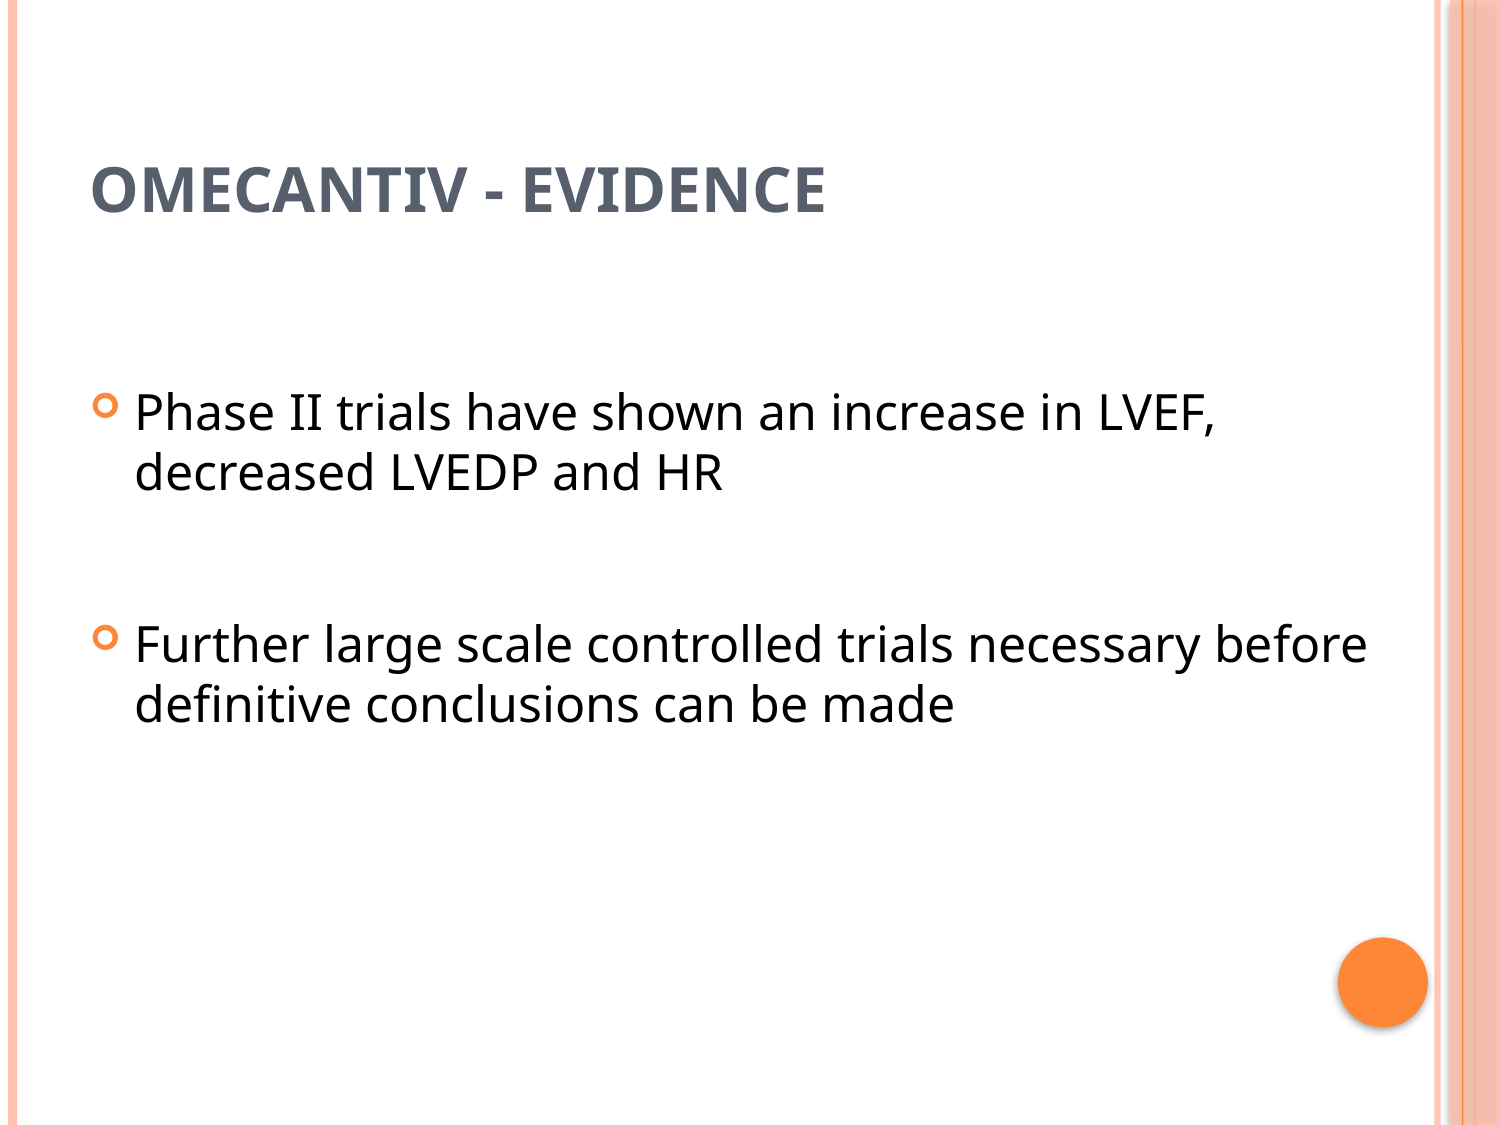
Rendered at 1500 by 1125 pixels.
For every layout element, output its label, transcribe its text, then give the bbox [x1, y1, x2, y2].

list Phase II trials have shown an increase in LVEF, decreased LVEDP and HR Further large scale controlled trials necessary before definitive conclusions can be made [75, 372, 1396, 773]
title Omecantiv - Evidence [75, 45, 1300, 233]
